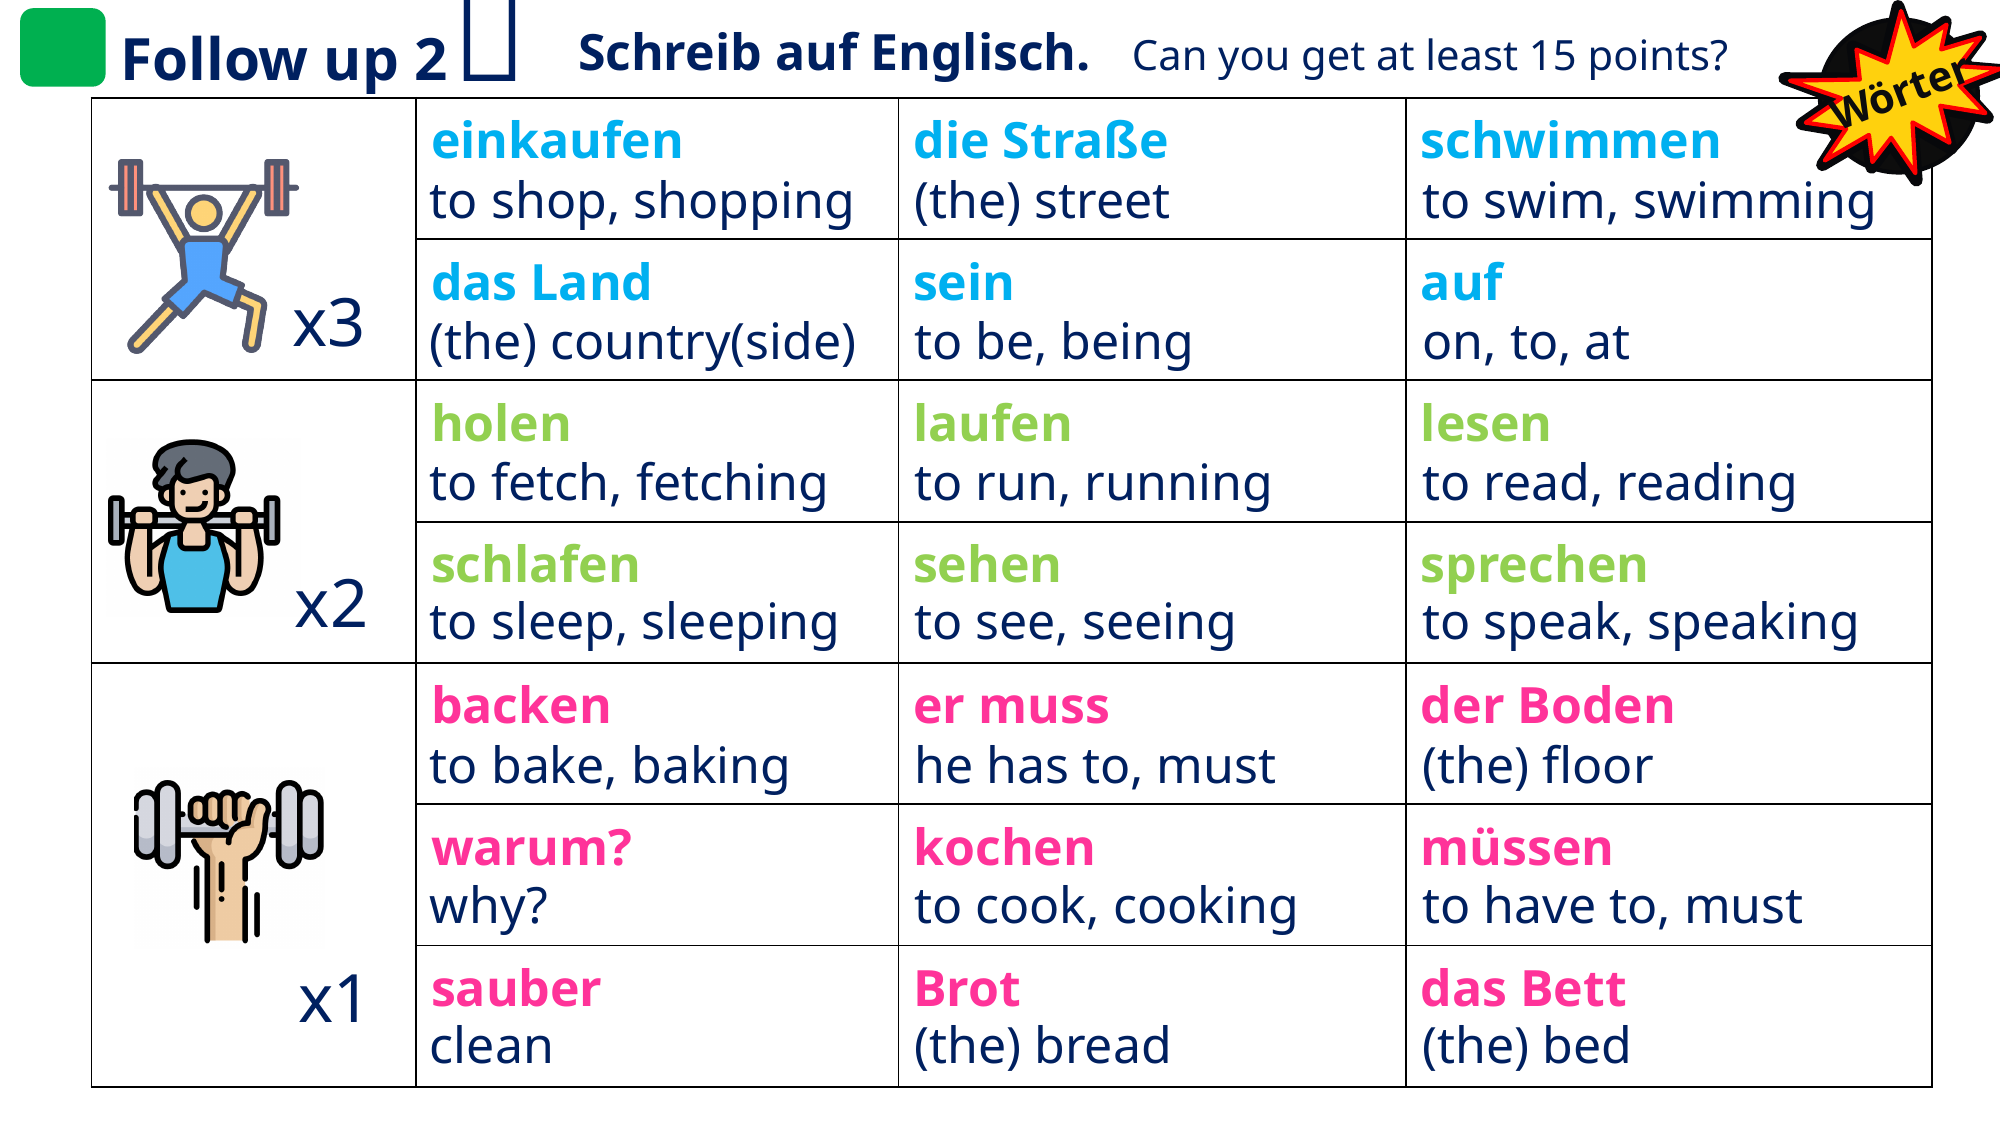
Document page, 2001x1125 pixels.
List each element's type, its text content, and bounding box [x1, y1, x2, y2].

text_box x3 [277, 272, 381, 368]
picture [105, 438, 301, 617]
table_cell [92, 664, 415, 1086]
text_box (the) bread [899, 1005, 1357, 1081]
table_cell backen [417, 664, 898, 803]
text_box to read, reading [1407, 443, 1913, 518]
text_box x2 [280, 552, 384, 648]
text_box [1799, 13, 2000, 180]
text_box Schreib auf Englisch. [615, 13, 1106, 89]
text_box to cook, cooking [899, 866, 1360, 941]
table_cell sauber [417, 946, 898, 1086]
text_box to see, seeing [899, 582, 1346, 658]
table_header [92, 99, 415, 379]
text_box clean [415, 1005, 727, 1081]
table_header einkaufen [417, 99, 898, 238]
text_box to be, being [899, 302, 1383, 377]
table_cell das Land [417, 240, 898, 302]
table_cell sprechen [1407, 523, 1931, 582]
text_box (the) bed [1407, 1005, 1916, 1081]
table_cell auf [1407, 240, 1931, 379]
text_box Can you get at least 15 points? [1117, 21, 1744, 86]
text_box  [437, 0, 615, 115]
table_cell müssen [1407, 805, 1931, 866]
text_box (the) floor [1407, 726, 1938, 801]
table_cell Brot [899, 946, 1405, 1086]
table_cell [92, 381, 415, 662]
table_cell sprechen [1407, 658, 1931, 662]
table_cell müssen [1407, 941, 1931, 945]
text_box to bake, baking [415, 726, 880, 801]
text_box he has to, must [899, 726, 1346, 801]
text_box to swim, swimming [1407, 160, 1964, 236]
table_cell schlafen [417, 523, 898, 582]
text_box (the) street [899, 160, 1402, 236]
picture [105, 158, 301, 354]
table_cell kochen [899, 805, 1405, 945]
text_box to shop, shopping [415, 160, 883, 236]
text_box to have to, must [1407, 866, 1938, 941]
table_cell sehen [899, 523, 1405, 662]
text_box to fetch, fetching [415, 443, 880, 518]
text_box [20, 8, 106, 87]
text_box on, to, at [1407, 302, 1720, 377]
text_box to sleep, sleeping [415, 582, 899, 658]
table_cell der Boden [1407, 664, 1931, 726]
table_cell laufen [899, 381, 1405, 521]
table_cell er muss [899, 664, 1405, 803]
picture [133, 767, 325, 949]
table_header die Straße [899, 99, 1405, 238]
table_cell holen [417, 381, 898, 521]
table_cell das Bett [1407, 946, 1931, 1086]
table_cell schlafen [417, 658, 898, 662]
text_box to run, running [899, 443, 1346, 518]
text_box why? [415, 866, 810, 941]
table_cell warum? [417, 805, 898, 945]
table_header schwimmen [1407, 99, 1794, 160]
title Follow up 2 [105, 14, 437, 110]
text_box (the) country(side) [415, 302, 899, 377]
text_box x1 [283, 948, 387, 1044]
table_cell sein [899, 240, 1405, 379]
table_cell lesen [1407, 381, 1931, 521]
text_box to speak, speaking [1407, 582, 1932, 658]
